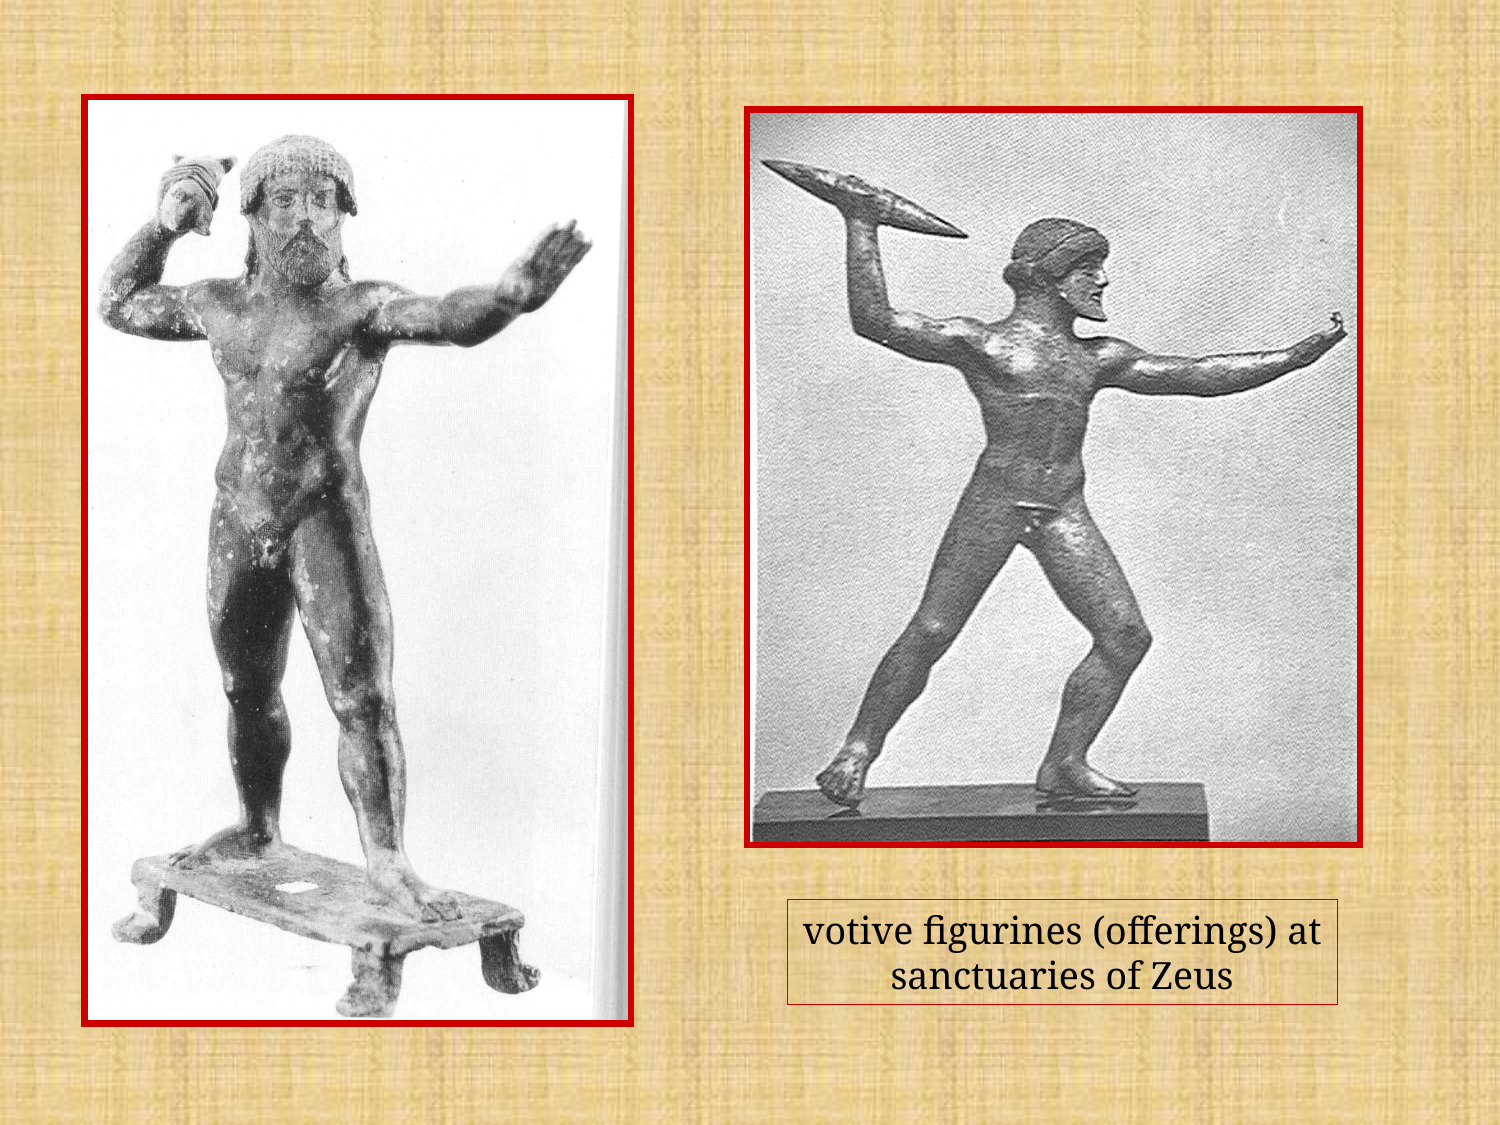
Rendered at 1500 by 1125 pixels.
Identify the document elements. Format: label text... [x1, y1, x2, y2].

text_box votive figurines (offerings) at sanctuaries of Zeus [787, 899, 1338, 1005]
picture [0, 0, 1500, 1125]
